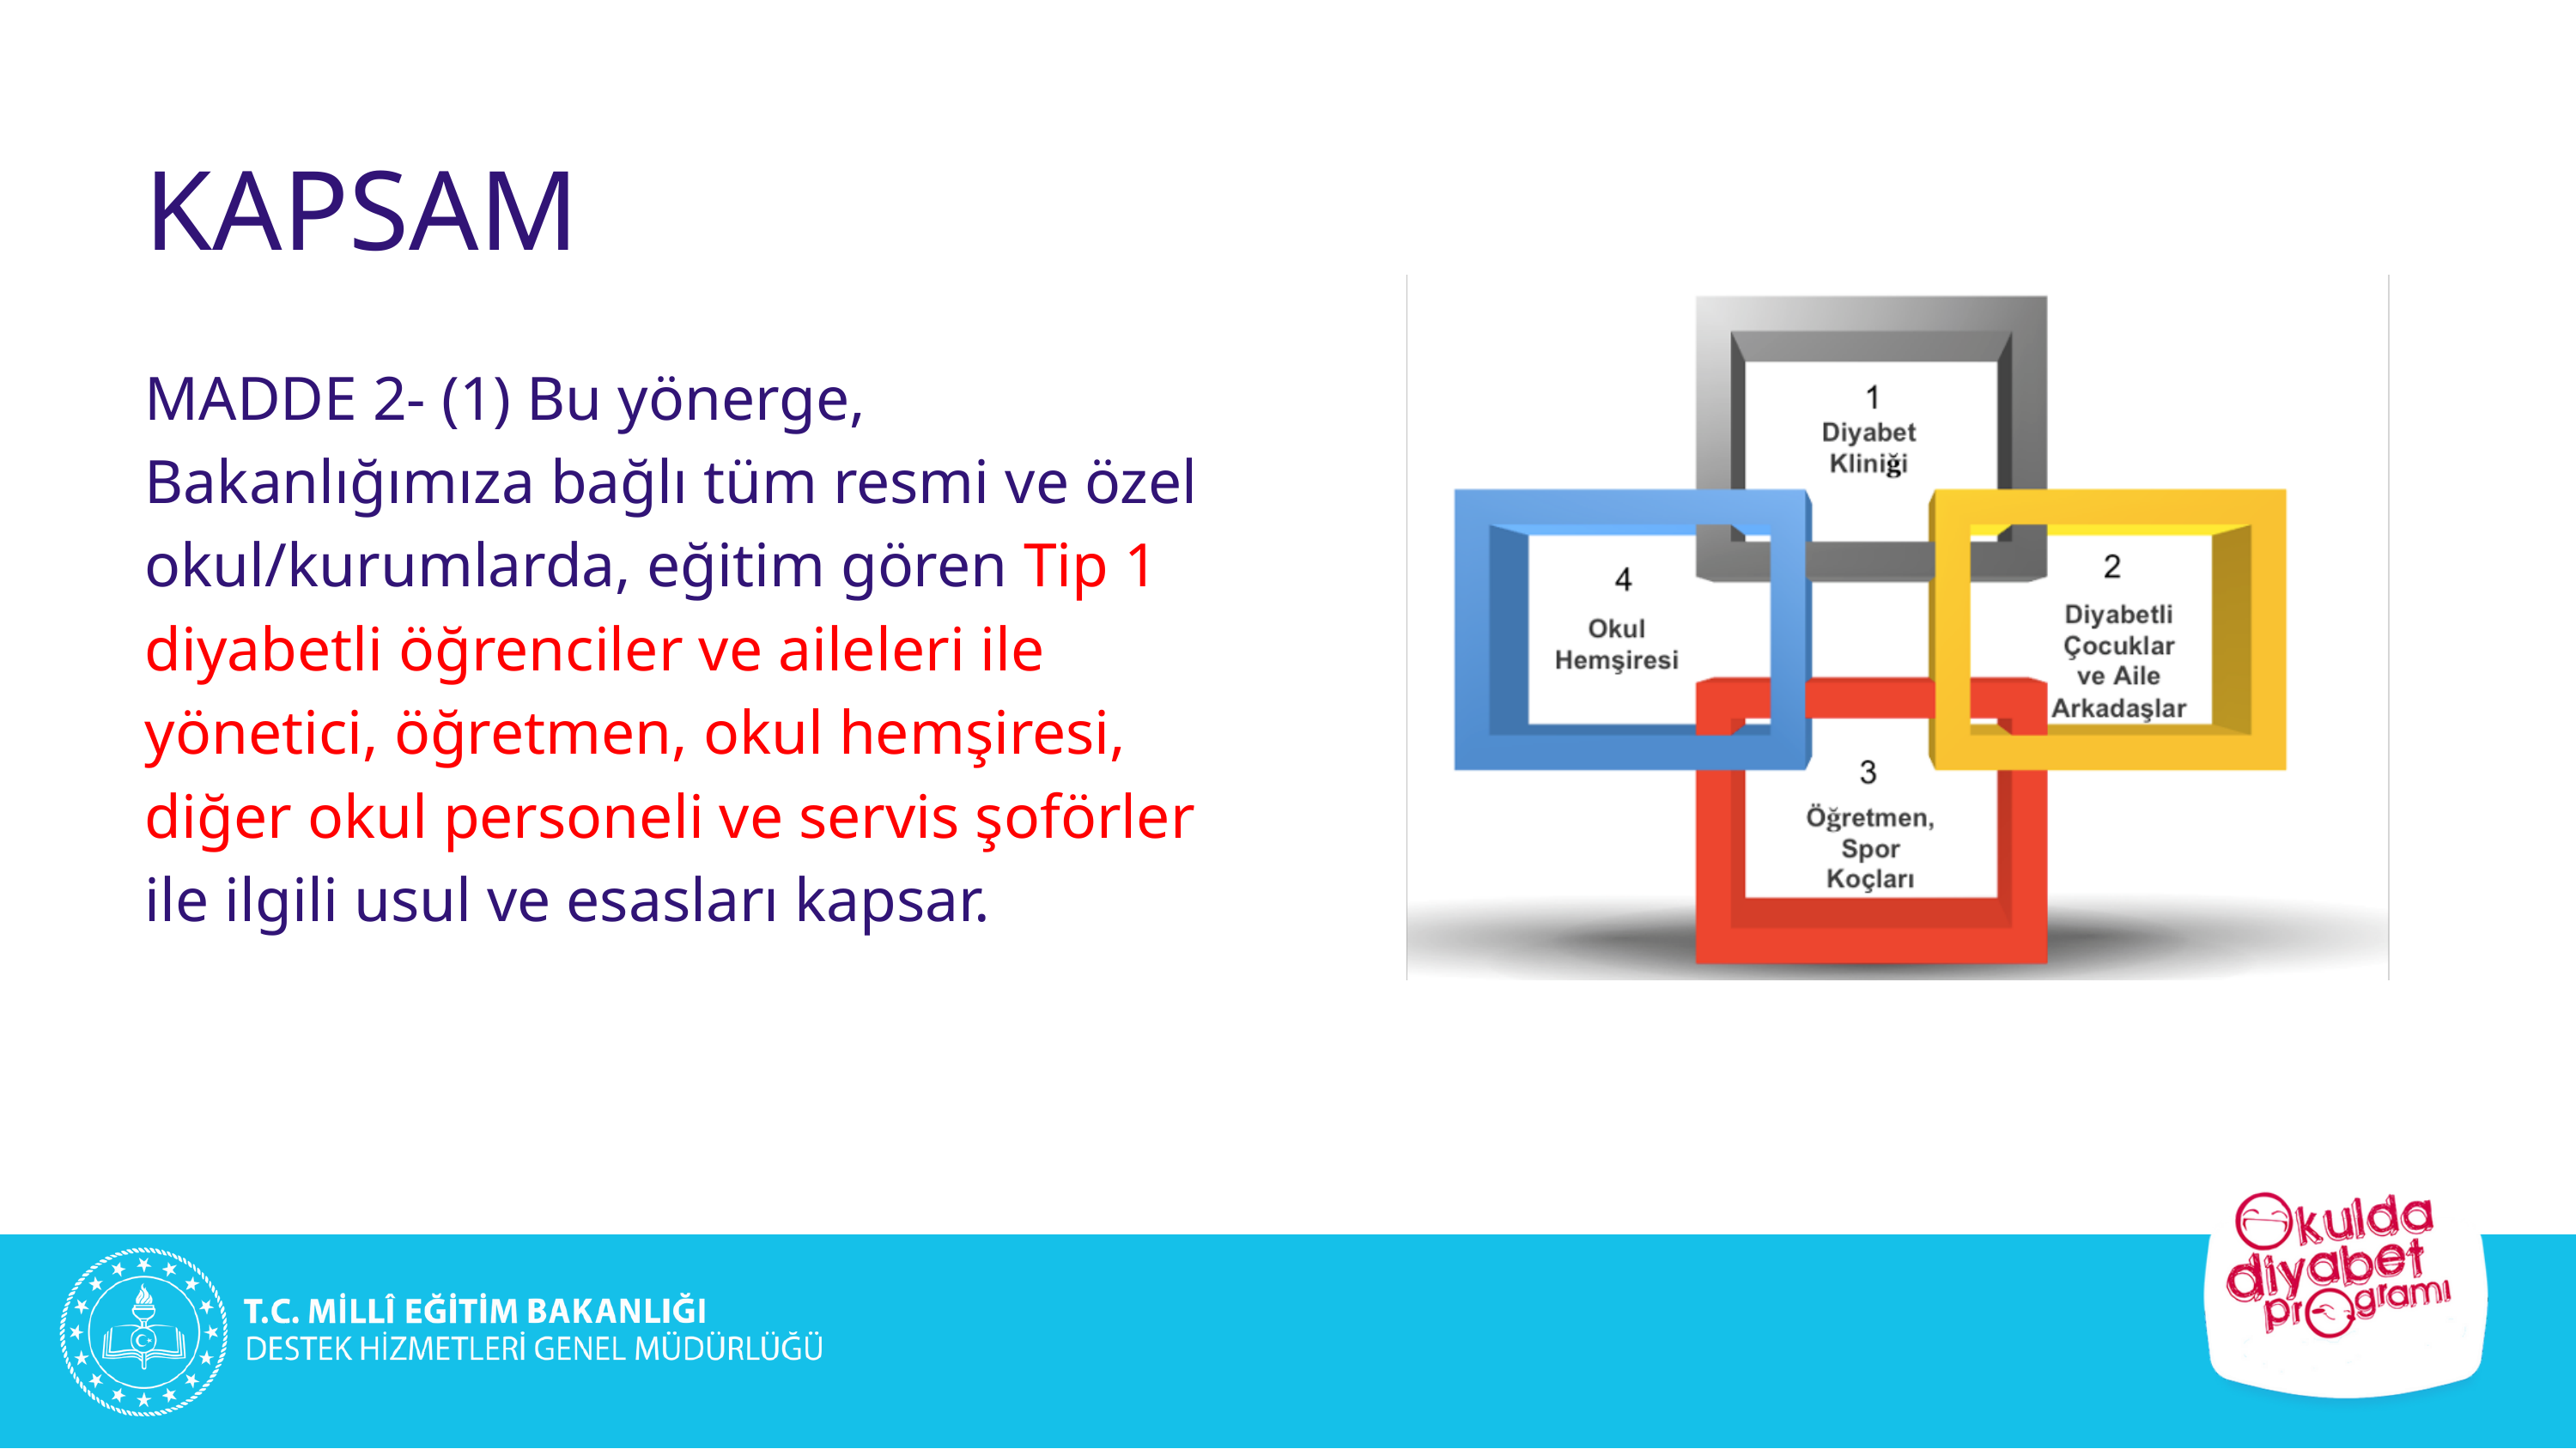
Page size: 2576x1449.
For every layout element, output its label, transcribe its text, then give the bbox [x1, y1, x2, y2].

text_box KAPSAM [144, 140, 1558, 404]
picture [2059, 1071, 2576, 1449]
picture [59, 1247, 822, 1416]
text_box MADDE 2- (1) Bu yönerge, Bakanlığımıza bağlı tüm resmi ve özel okul/kurumlarda, eğitim gören Tip 1 diyabetli öğrenciler ve aileleri ile yönetici, öğretmen, okul hemşiresi, diğer okul personeli ve servis şoförler ile ilgili usul ve esasları kapsar. [144, 404, 1224, 934]
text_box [0, 1234, 2055, 1449]
picture [1406, 275, 2391, 980]
